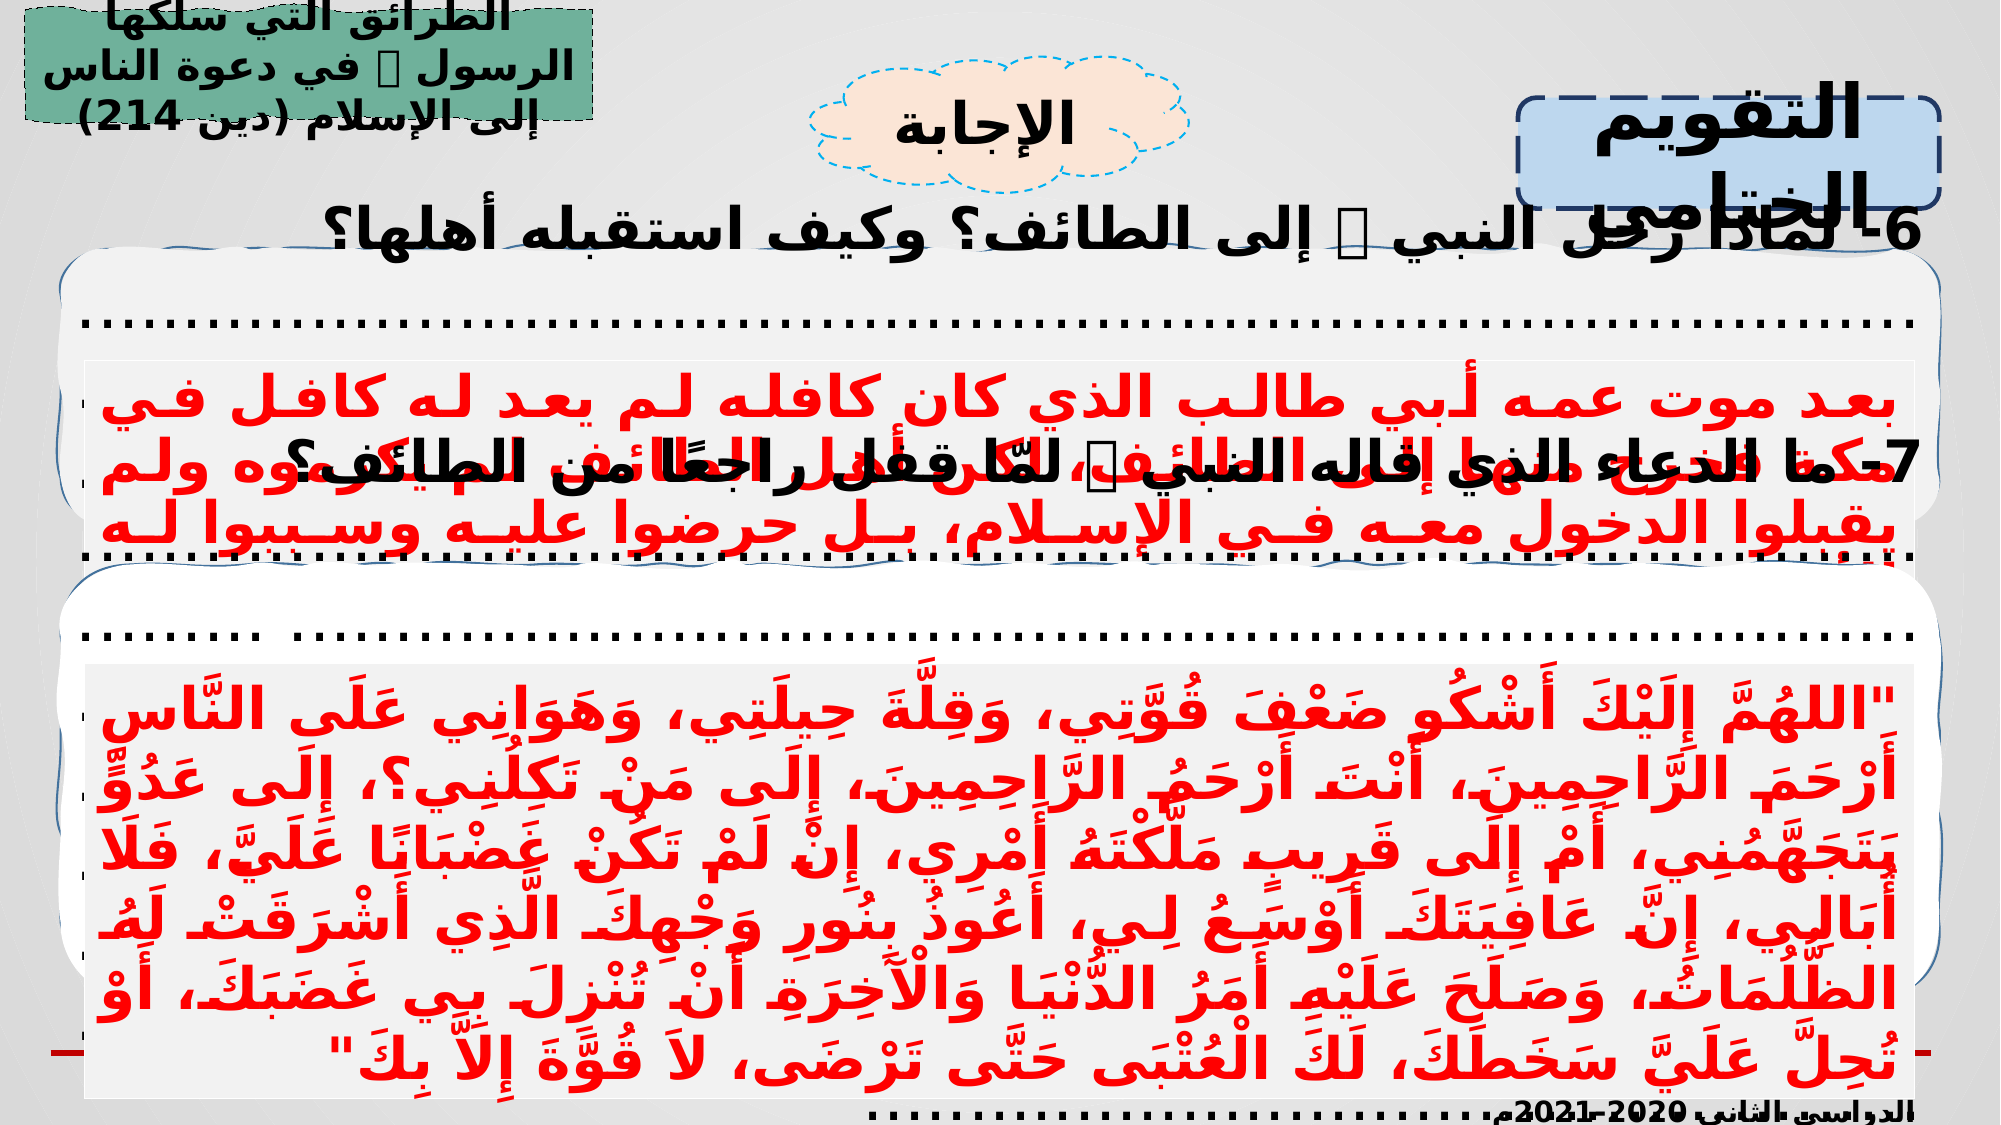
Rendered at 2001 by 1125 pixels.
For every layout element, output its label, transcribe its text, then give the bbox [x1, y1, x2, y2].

text_box بعد موت عمه أبي طالب الذي كان كافله لم يعد له كافل في مكة فخرج منها إلى الطائف، لكن أهل الطائف لم يكرموه ولم يقبلوا الدخول معه في الإسلام، بل حرضوا عليه وسببوا له الأذى. [84, 360, 1915, 578]
text_box الطرائق التي سلكها الرسول  في دعوة الناس إلى الإسلام (دين 214) [24, 3, 593, 125]
text_box الإجابة [809, 55, 1190, 194]
text_box "اللهُمَّ إِلَيْكَ أَشْكُو ضَعْفَ قُوَّتِي، وَقِلَّةَ حِيلَتِي، وَهَوَانِي عَلَى النَّاسِ أَرْحَمَ الرَّاحِمِينَ، أَنْتَ أَرْحَمُ الرَّاحِمِينَ، إِلَى مَنْ تَكِلُنِي؟، إِلَى عَدُوٍّ يَتَجَهَّمُنِي، أَمْ إِلَى قَرِيبٍ مَلَّكْتَهُ أَمْرِي، إِنْ لَمْ تَكُنْ غَضْبَانًا عَلَيَّ، فَلَا أُبَالِي، إِنَّ عَافِيَتَكَ أَوْسَعُ لِي، أَعُوذُ بِنُورِ وَجْهِكَ الَّذِي أَشْرَقَتْ لَهُ الظُّلُمَاتُ، وَصَلَحَ عَلَيْهِ أَمَرُ الدُّنْيَا وَالْآخِرَةِ أَنْ تُنْزِلَ بِي غَضَبَكَ، أَوْ تُحِلَّ عَلَيَّ سَخَطَكَ، لَكَ الْعُتْبَى حَتَّى تَرْضَى، لاَ قُوَّةَ إِلاَّ بِكَ" [84, 663, 1915, 1052]
text_box 7- ما الدعاء الذي قاله النبي  لمّا قفل راجعًا من الطائف؟ .................................................................................................................................................................... .................................................................................................................................................................... .................................................................................................................................................................... .................................................................................................................................................................... [55, 557, 1944, 986]
text_box التقويم الختامي [1517, 96, 1941, 210]
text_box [50, 1052, 1931, 1123]
text_box 6- لماذا رحل النبي  إلى الطائف؟ وكيف استقبله أهلها؟ ..................................................................................................................................................................... ..................................................................................................................................................................... [55, 242, 1942, 521]
